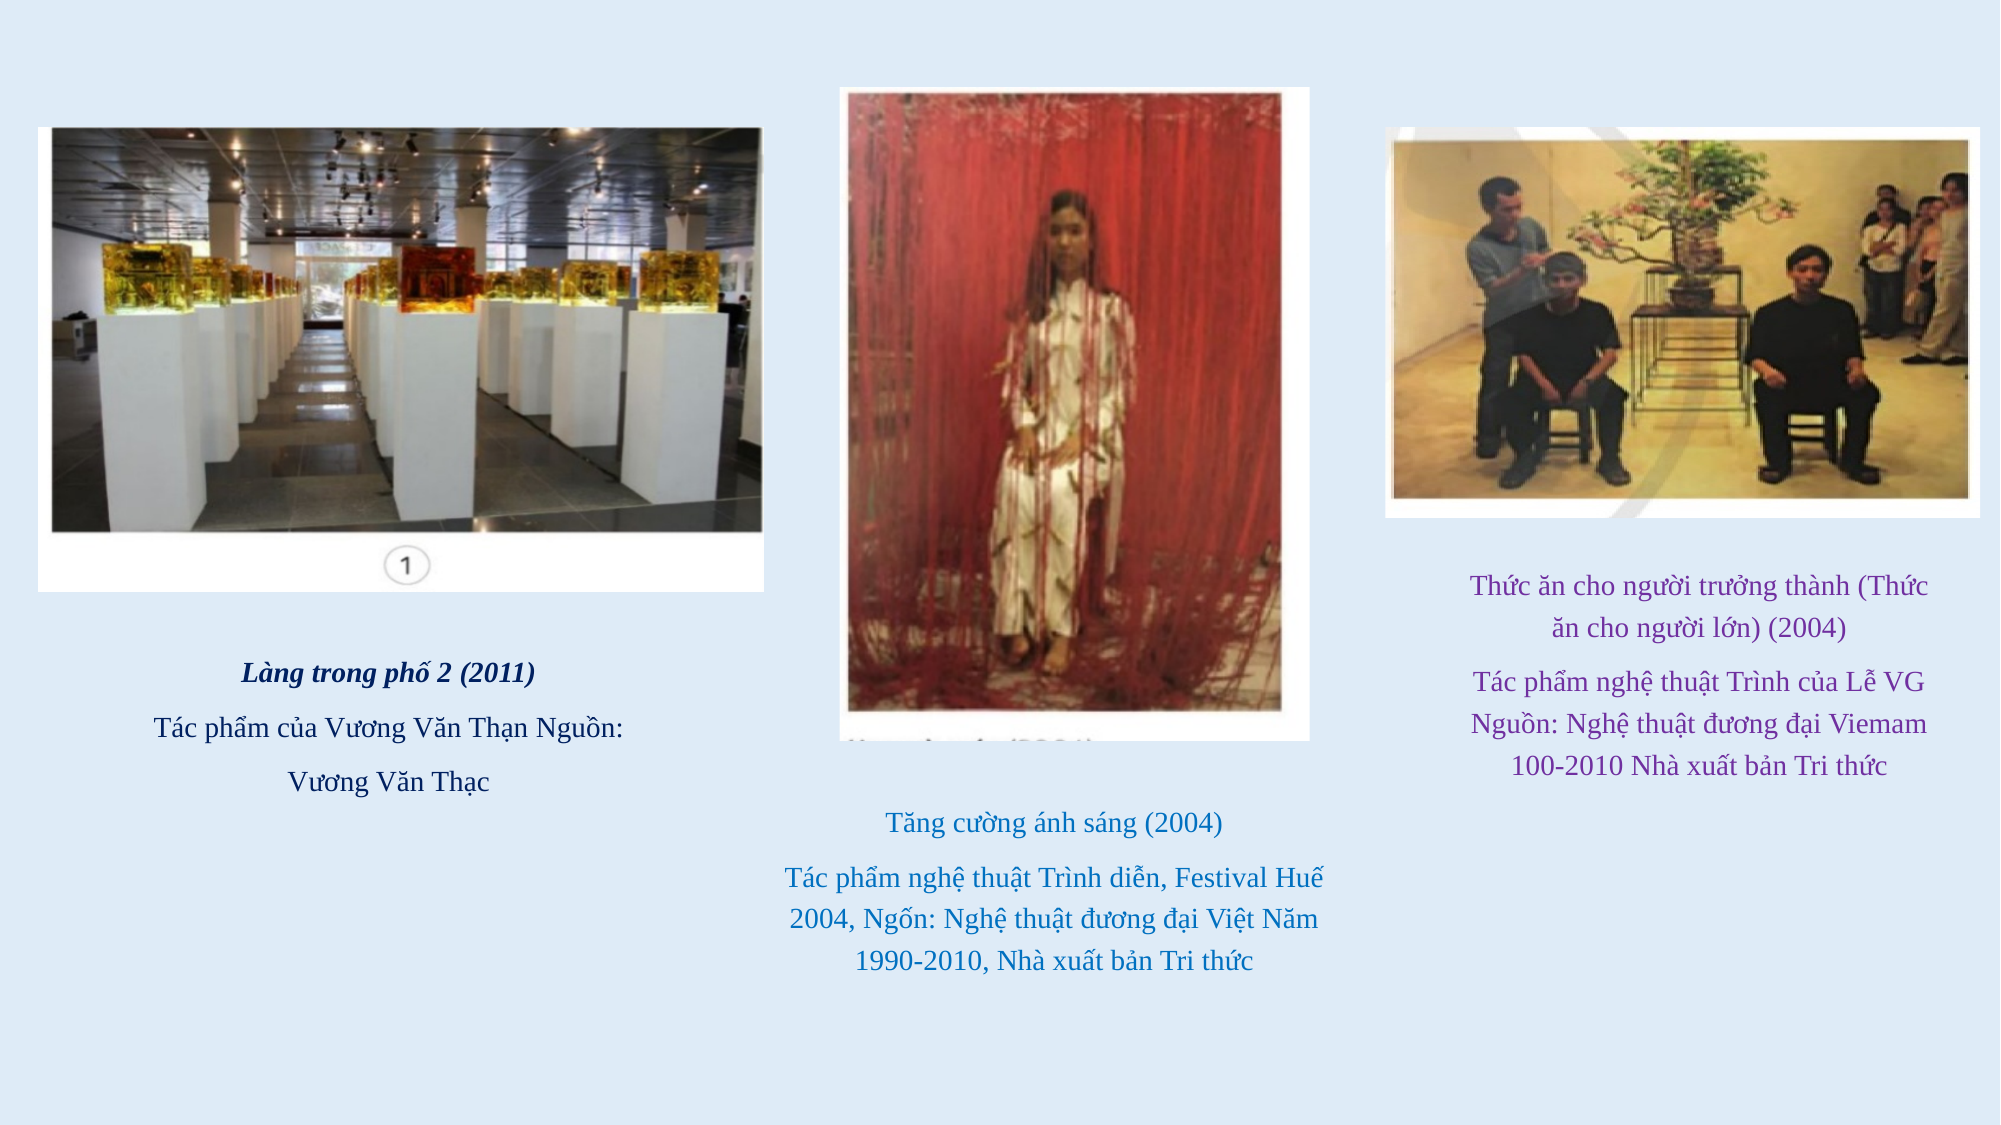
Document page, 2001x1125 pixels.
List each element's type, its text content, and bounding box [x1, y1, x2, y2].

picture [839, 87, 1310, 741]
picture [1385, 127, 1981, 518]
text_box Tăng cường ánh sáng (2004) Tác phẩm nghệ thuật Trình diễn, Festival Huế 2004, Ngốn: Nghệ thuật đương đại Việt Năm 1990-2010, Nhà xuất bản Tri thức [742, 789, 1367, 985]
picture [38, 127, 764, 592]
text_box Làng trong phố 2 (2011) Tác phẩm của Vương Văn Thạn Nguồn: Vương Văn Thạc [76, 639, 701, 805]
text_box Thức ăn cho người trưởng thành (Thức ăn cho người lớn) (2004) Tác phẩm nghệ thuật Trình của Lễ VG Nguồn: Nghệ thuật đương đại Viemam 100-2010 Nhà xuất bản Tri thức [1452, 552, 1946, 789]
